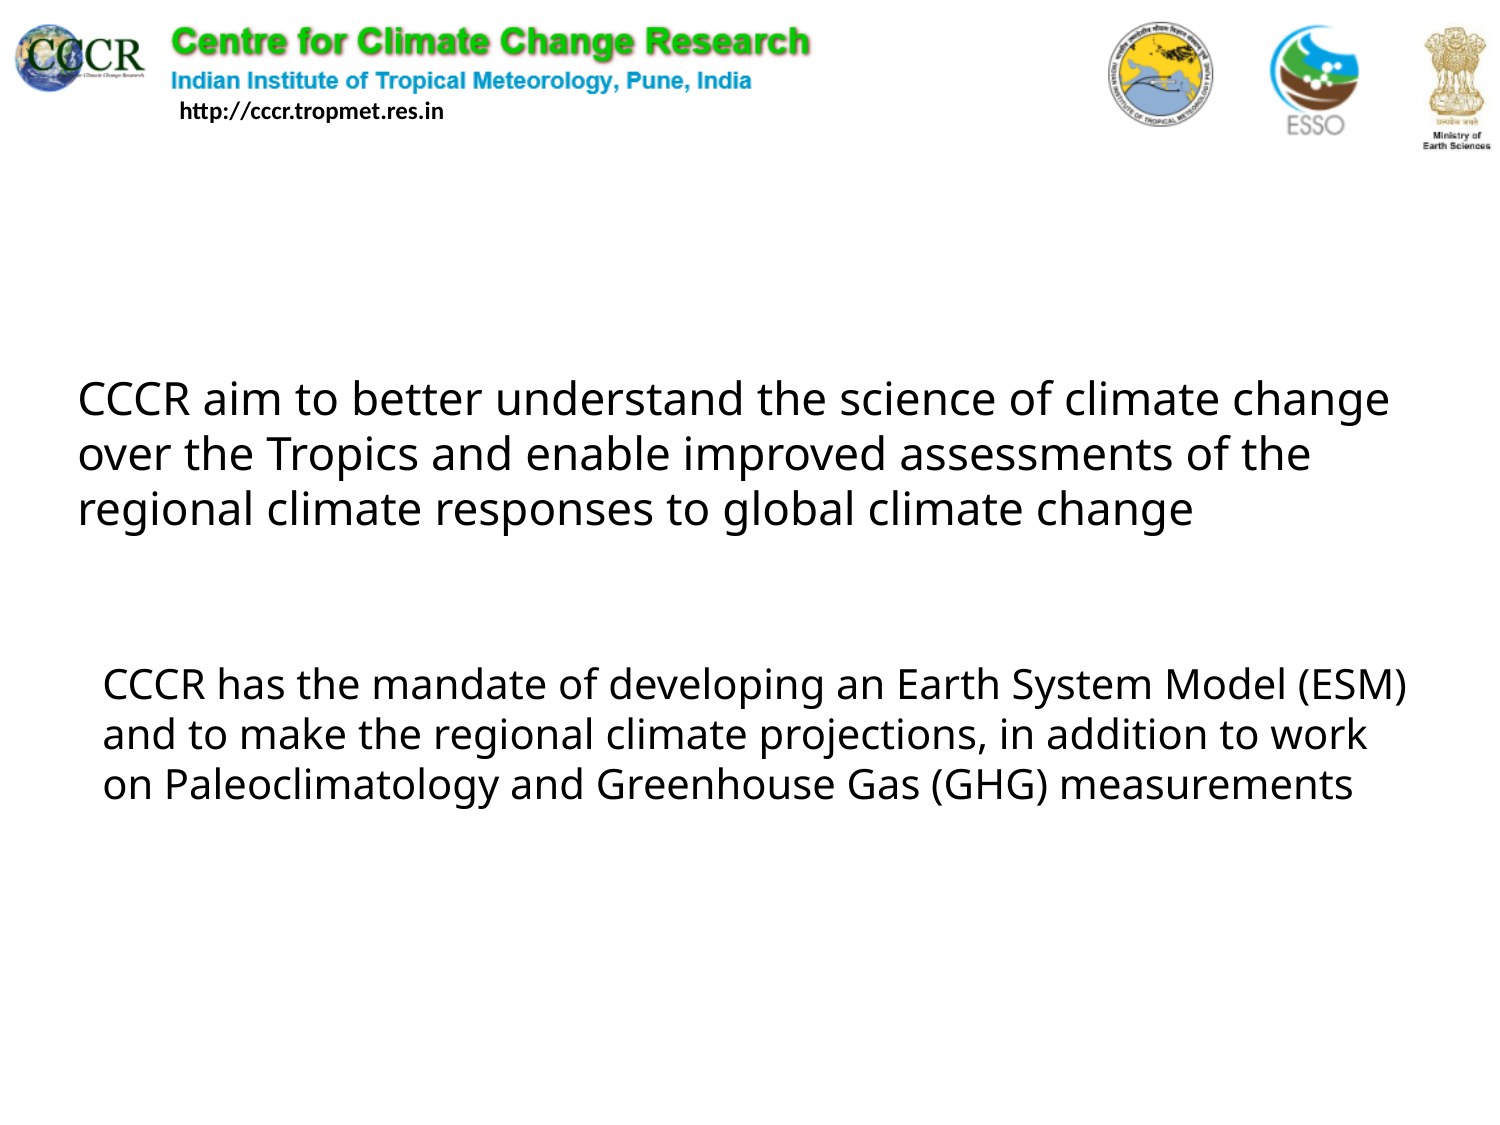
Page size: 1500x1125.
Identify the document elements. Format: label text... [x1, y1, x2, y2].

text_box CCCR aim to better understand the science of climate change over the Tropics and enable improved assessments of the regional climate responses to global climate change [62, 362, 1450, 543]
picture [0, 0, 1500, 158]
text_box CCCR has the mandate of developing an Earth System Model (ESM) and to make the regional climate projections, in addition to work on Paleoclimatology and Greenhouse Gas (GHG) measurements [87, 650, 1438, 815]
